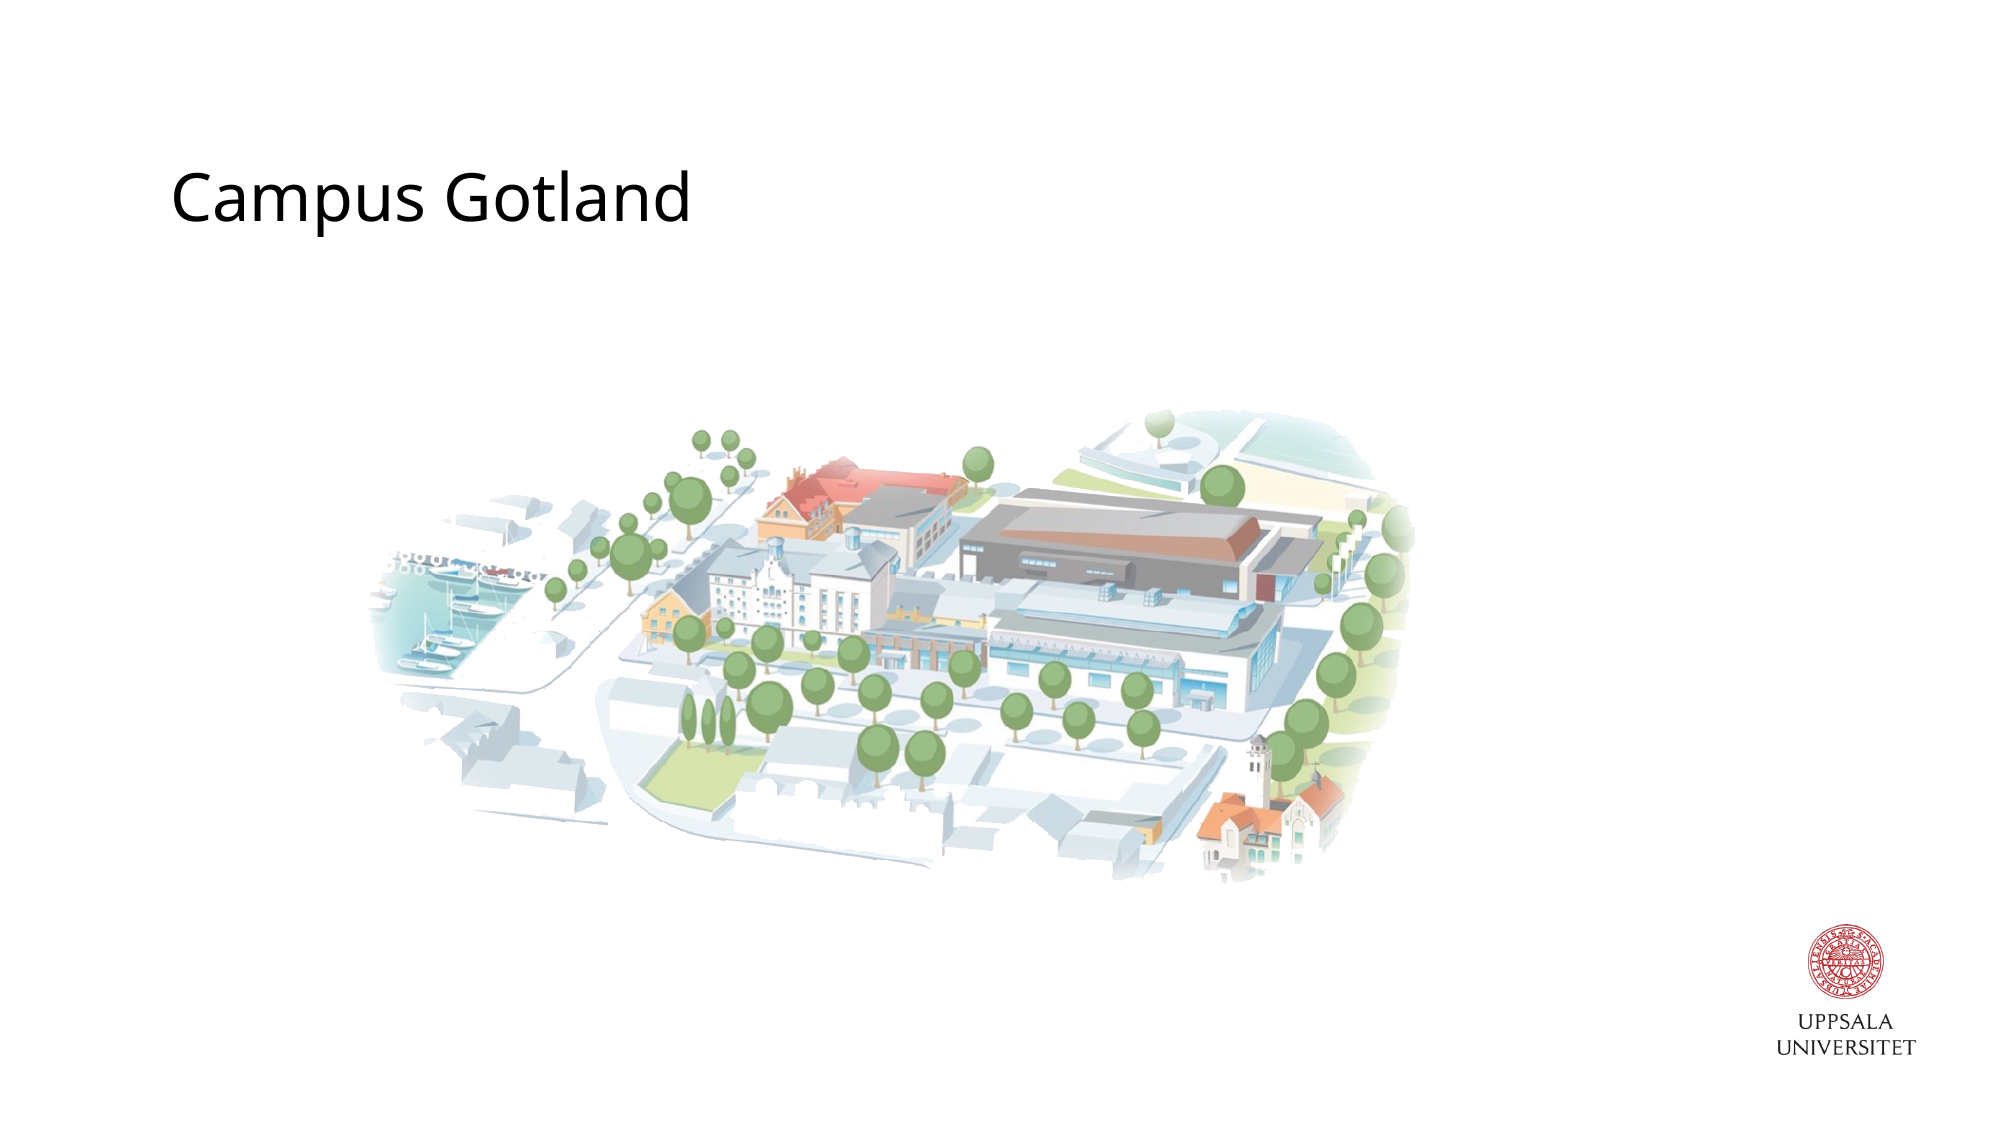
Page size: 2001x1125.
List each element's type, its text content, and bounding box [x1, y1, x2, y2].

title Campus Gotland [155, 137, 1710, 255]
picture [1777, 924, 1916, 1055]
picture [191, 366, 1467, 955]
